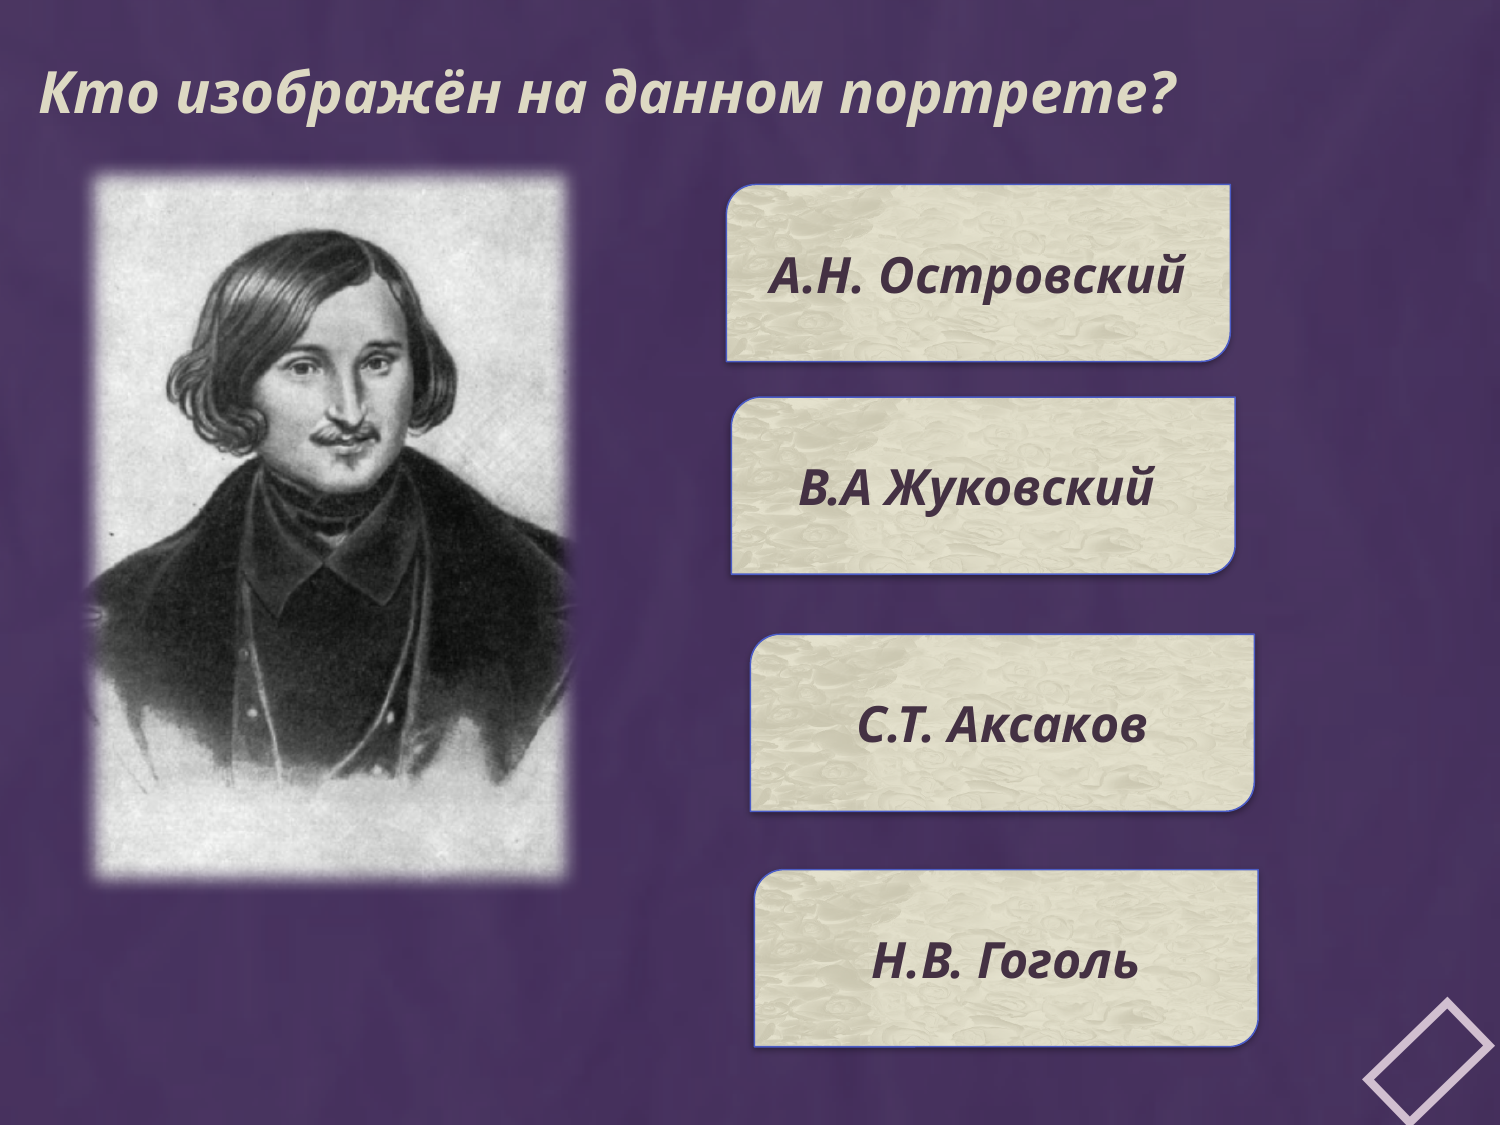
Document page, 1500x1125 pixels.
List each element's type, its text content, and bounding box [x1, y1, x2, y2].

text_box Н.В. Гоголь [753, 868, 1259, 1048]
text_box Кто изображён на данном портрете? [23, 48, 1191, 133]
text_box С.Т. Аксаков [749, 633, 1256, 813]
text_box А.Н. Островский [725, 183, 1232, 363]
picture [76, 156, 583, 896]
text_box В.А Жуковский [730, 396, 1236, 576]
